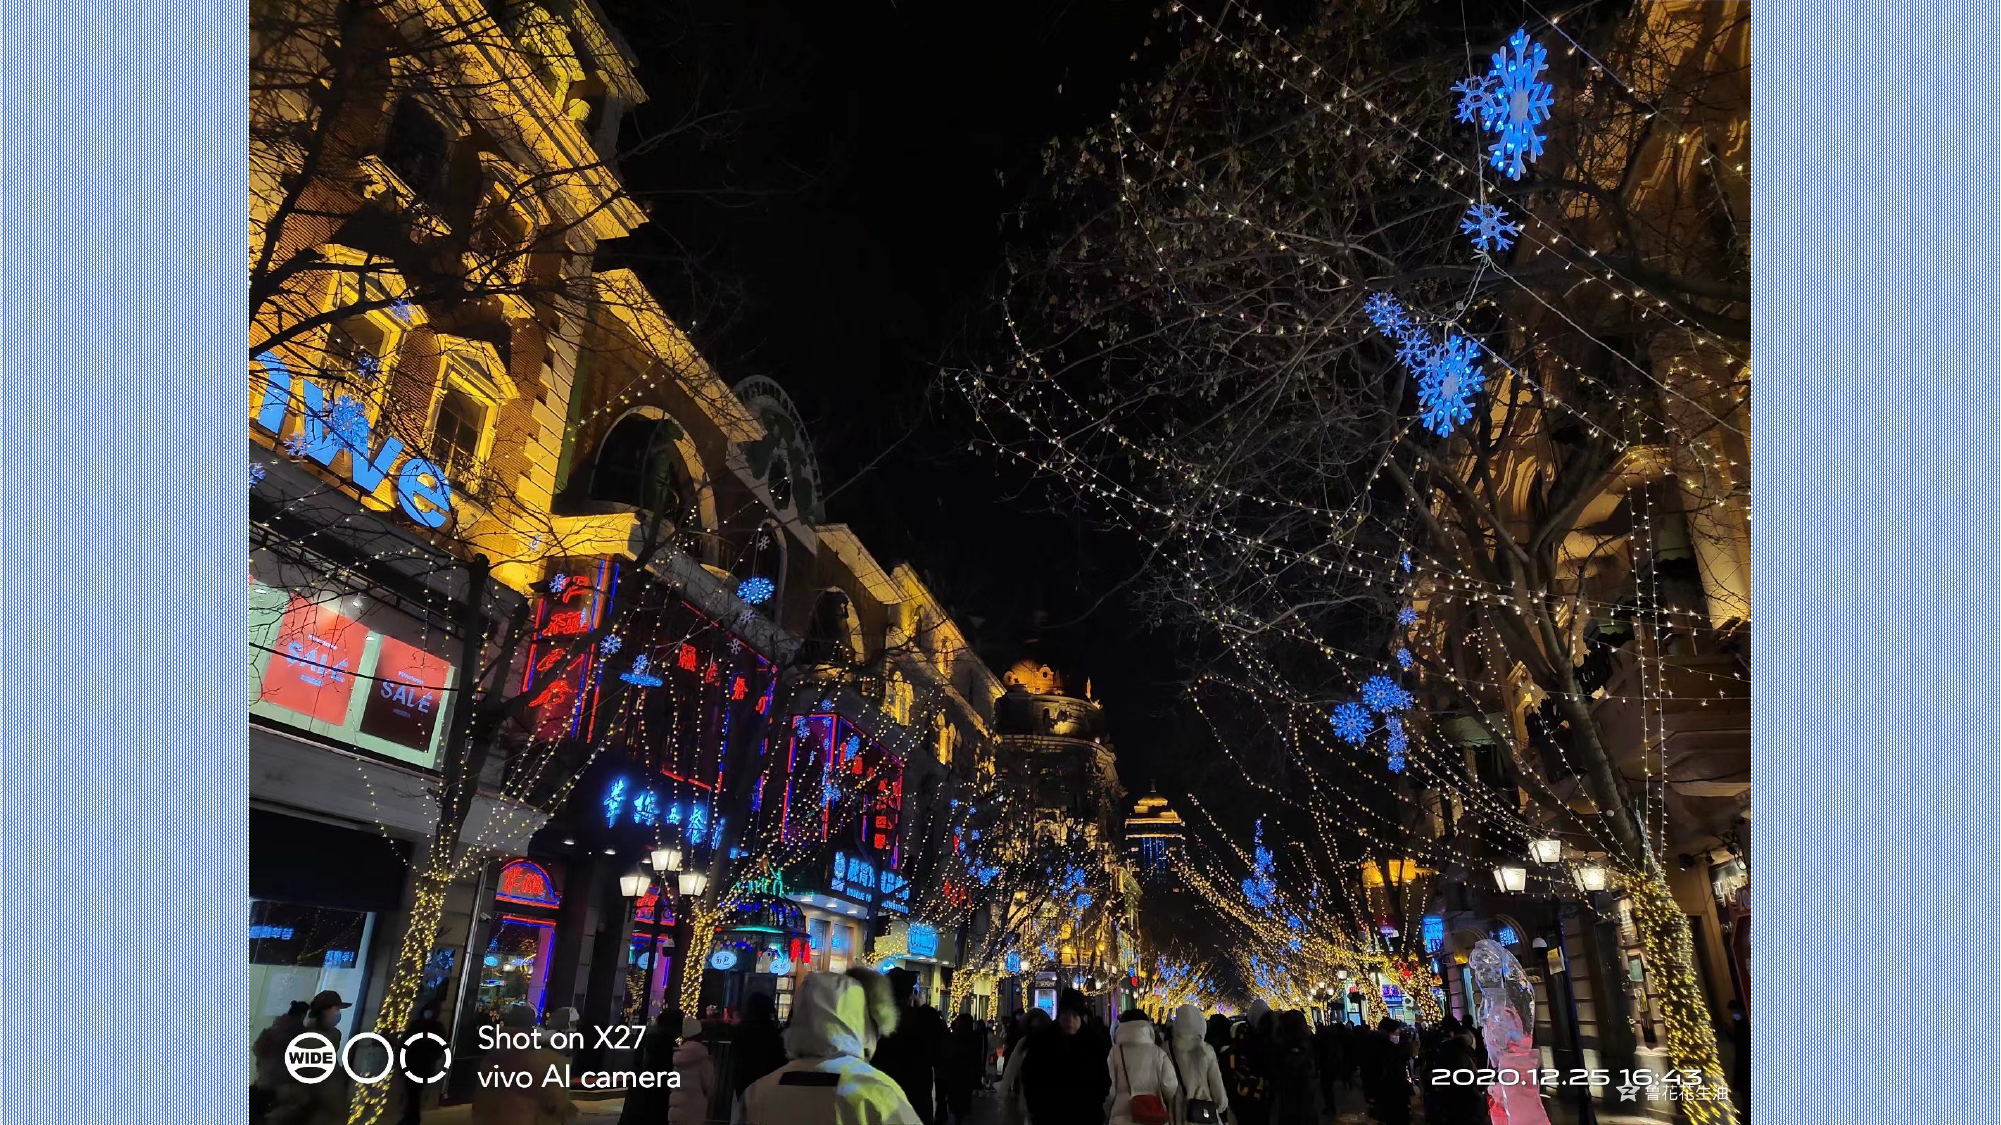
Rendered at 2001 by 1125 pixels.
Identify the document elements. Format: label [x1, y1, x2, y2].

picture [249, 0, 1751, 1125]
